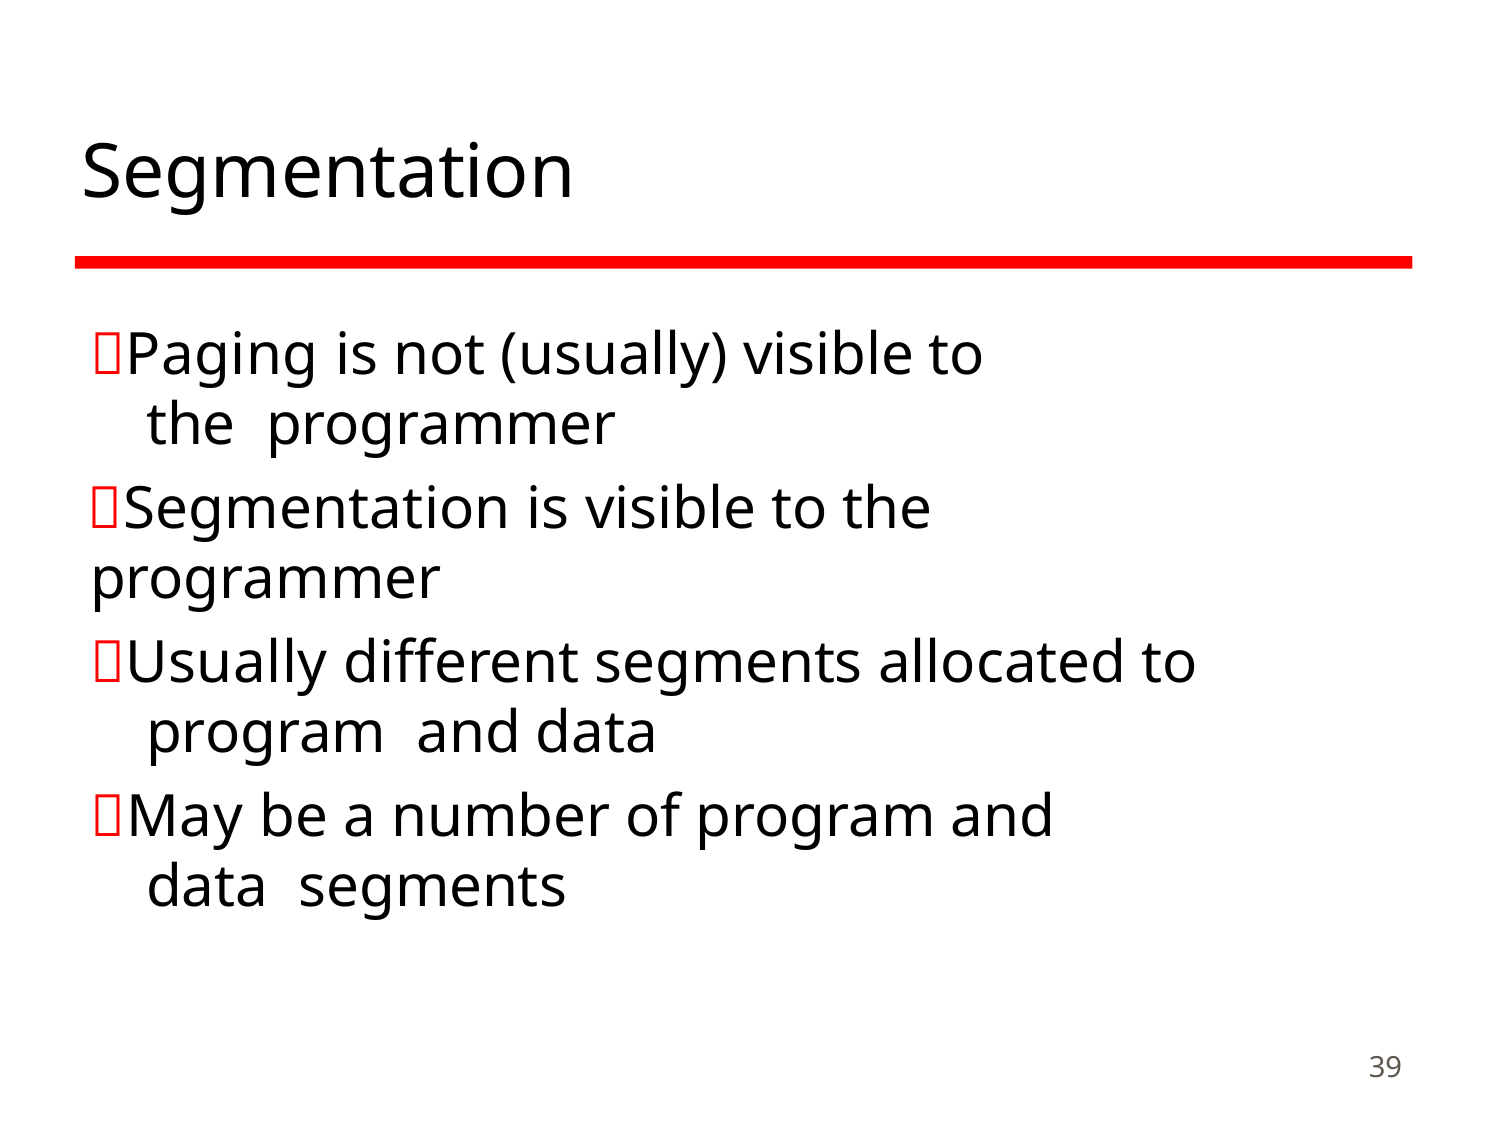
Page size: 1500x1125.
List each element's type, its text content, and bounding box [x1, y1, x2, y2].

text_box Paging is not (usually) visible to the programmer Segmentation is visible to the programmer Usually different segments allocated to program and data May be a number of program and data segments [87, 314, 1386, 919]
text_box 39 [1362, 1054, 1408, 1089]
title Segmentation [79, 120, 655, 311]
